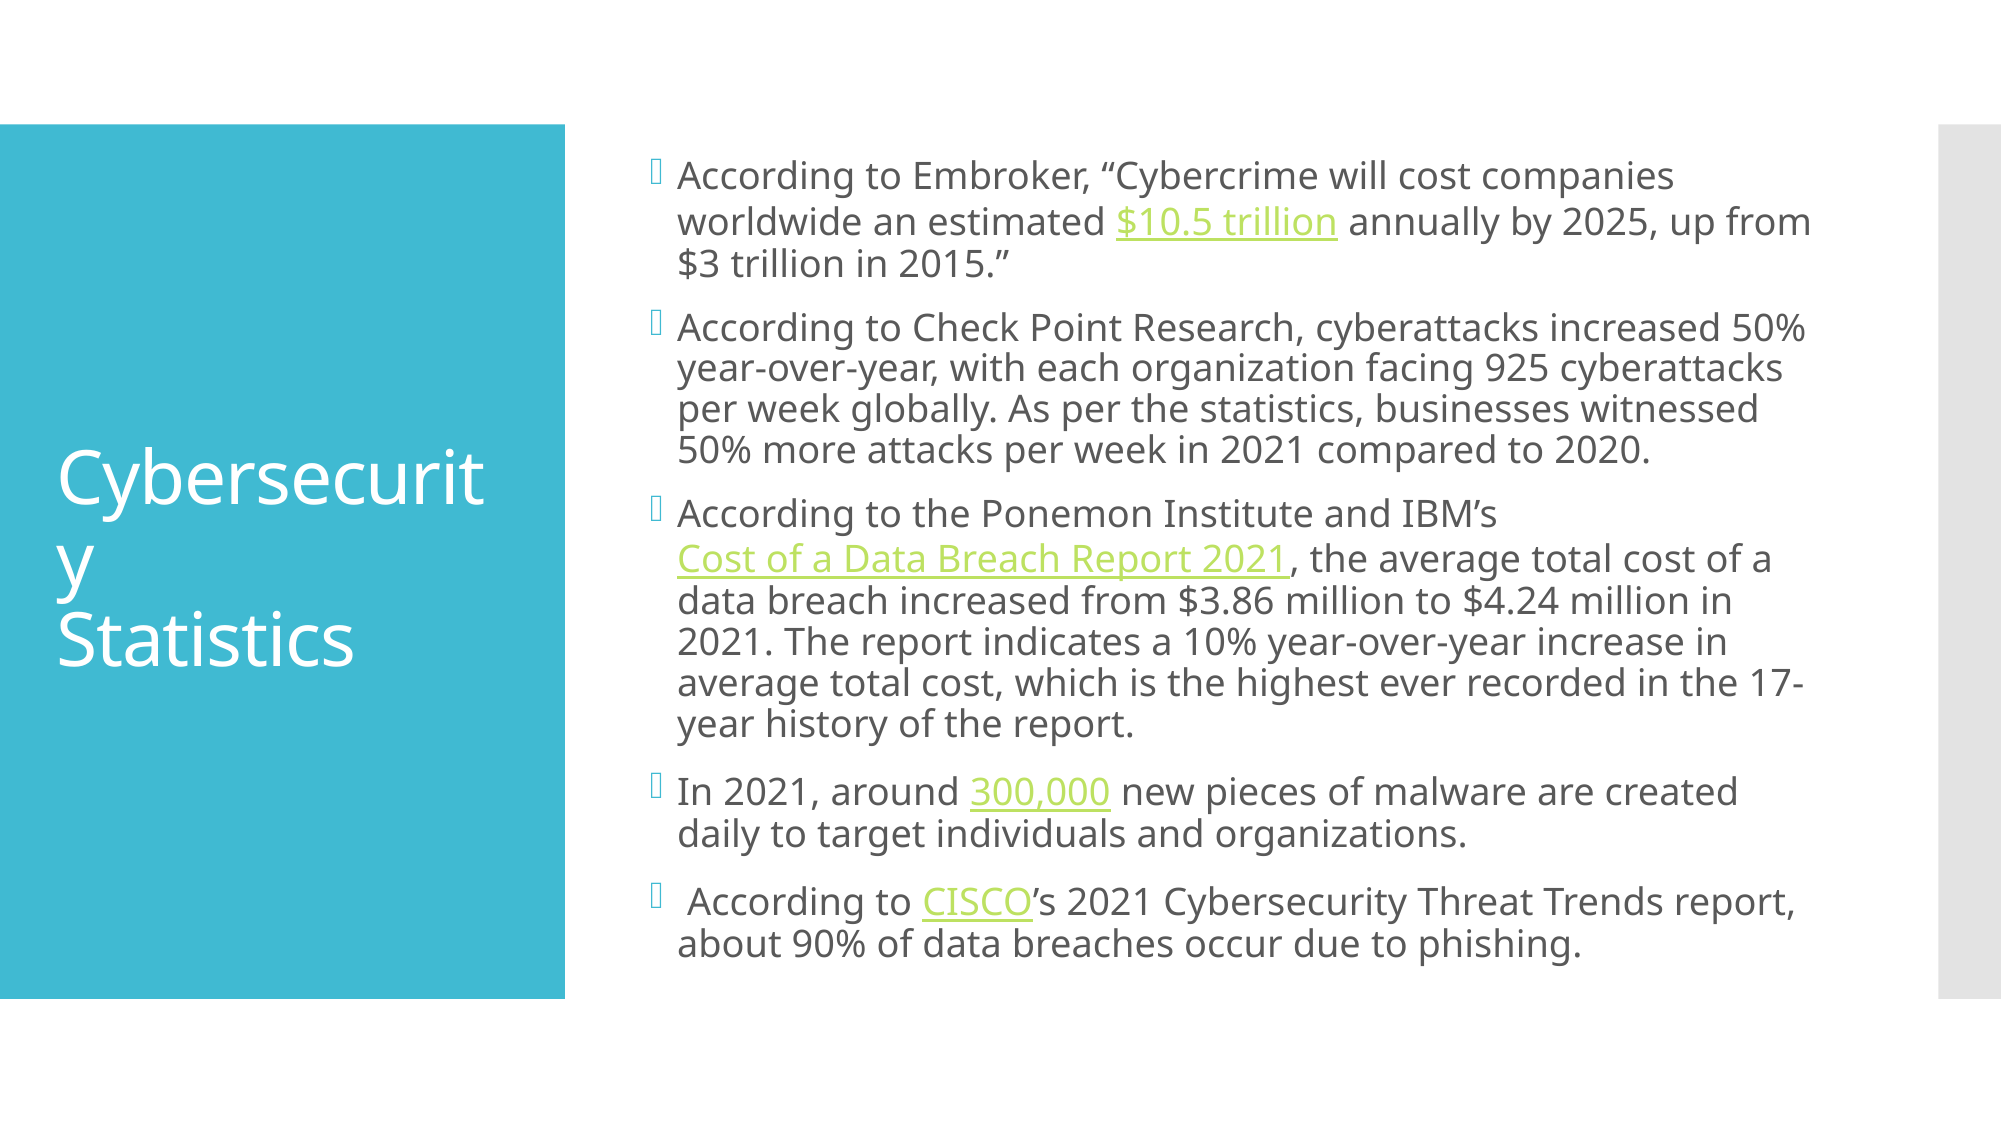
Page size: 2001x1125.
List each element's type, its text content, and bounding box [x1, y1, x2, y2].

list According to Embroker, “Cybercrime will cost companies worldwide an estimated $10.5 trillion annually by 2025, up from $3 trillion in 2015.” According to Check Point Research, cyberattacks increased 50% year-over-year, with each organization facing 925 cyberattacks per week globally. As per the statistics, businesses witnessed 50% more attacks per week in 2021 compared to 2020. According to the Ponemon Institute and IBM’s Cost of a Data Breach Report 2021, the average total cost of a data breach increased from $3.86 million to $4.24 million in 2021. The report indicates a 10% year-over-year increase in average total cost, which is the highest ever recorded in the 17-year history of the report. In 2021, around 300,000 new pieces of malware are created daily to target individuals and organizations. According to CISCO’s 2021 Cybersecurity Threat Trends report, about 90% of data breaches occur due to phishing. [634, 141, 1835, 982]
title Cybersecurity Statistics [41, 184, 525, 940]
